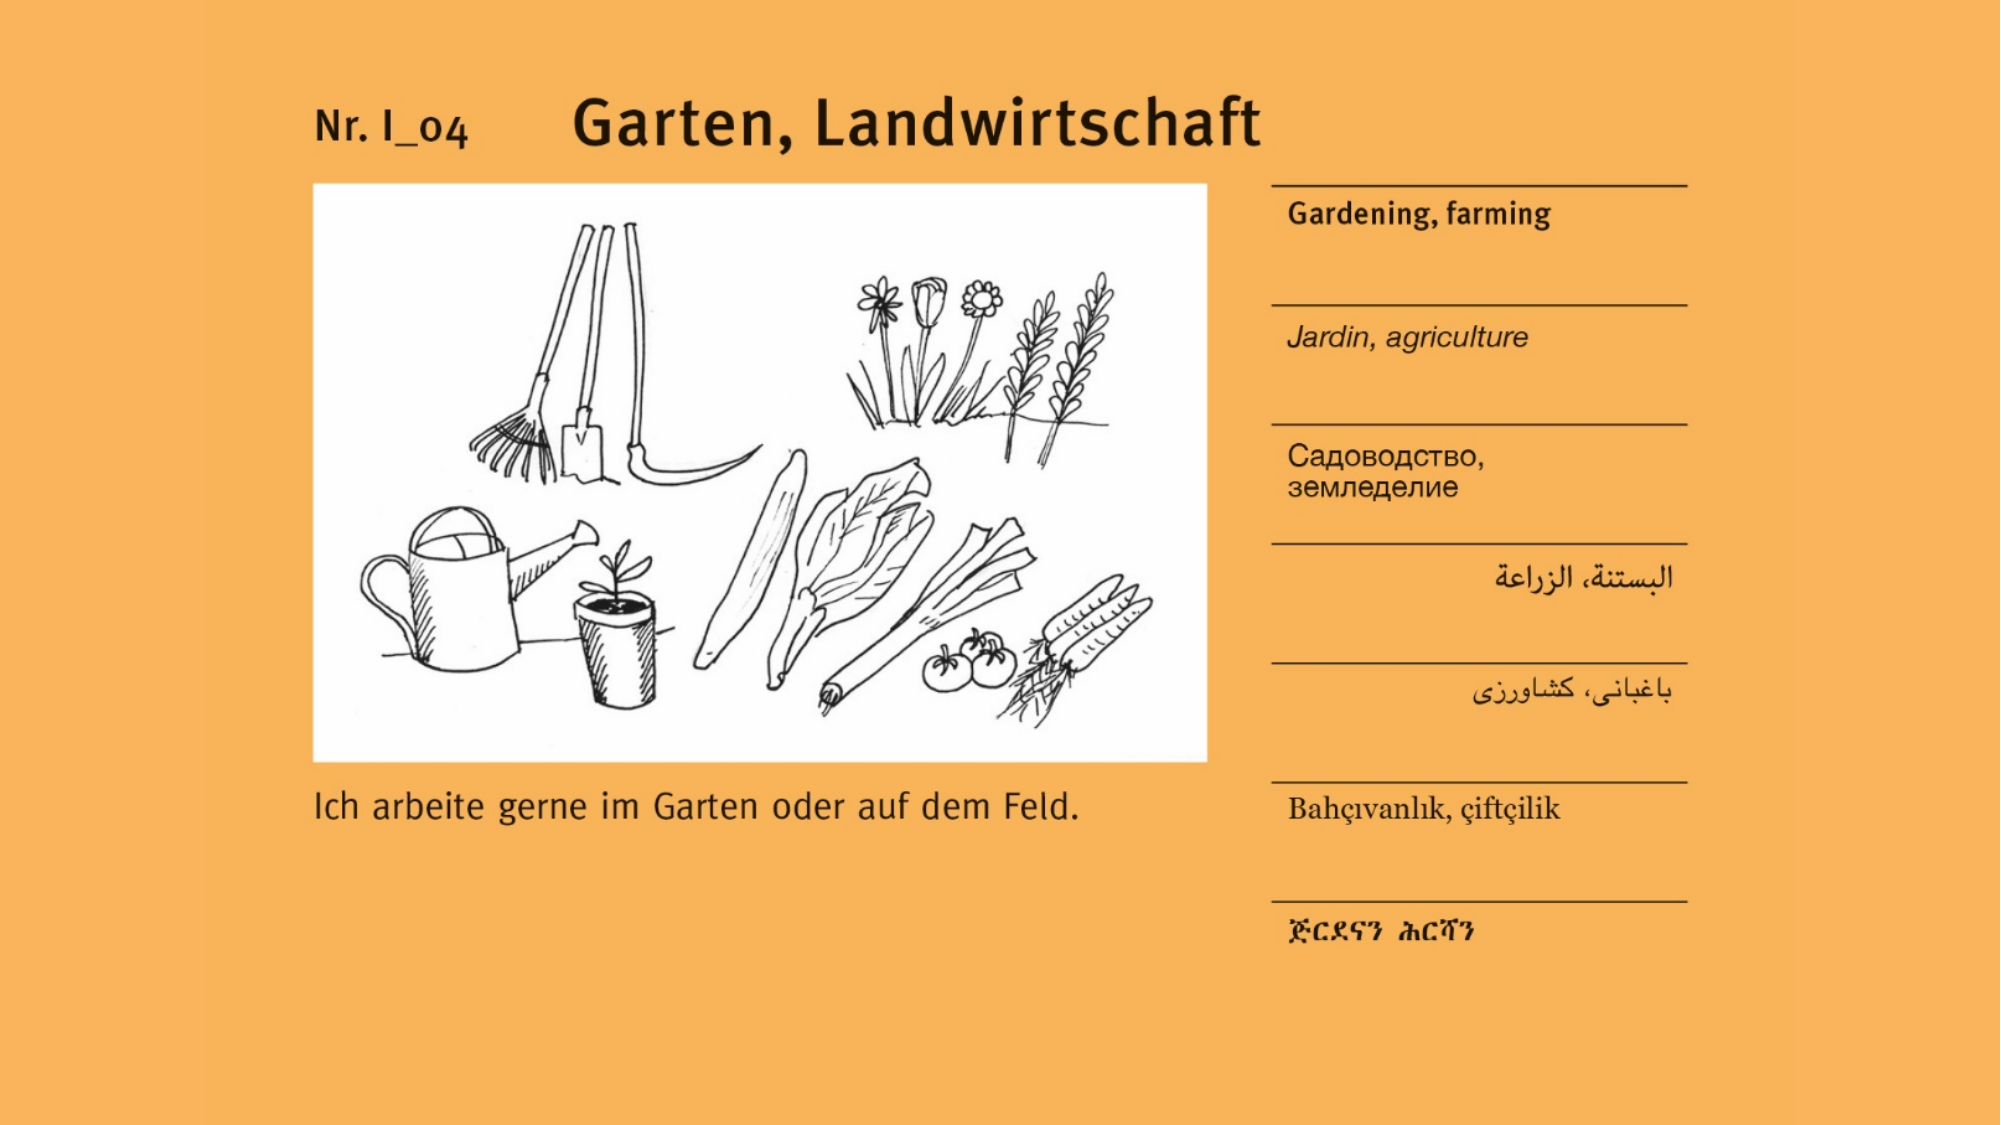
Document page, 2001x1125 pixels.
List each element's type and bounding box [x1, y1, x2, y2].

picture [206, 0, 1795, 1125]
